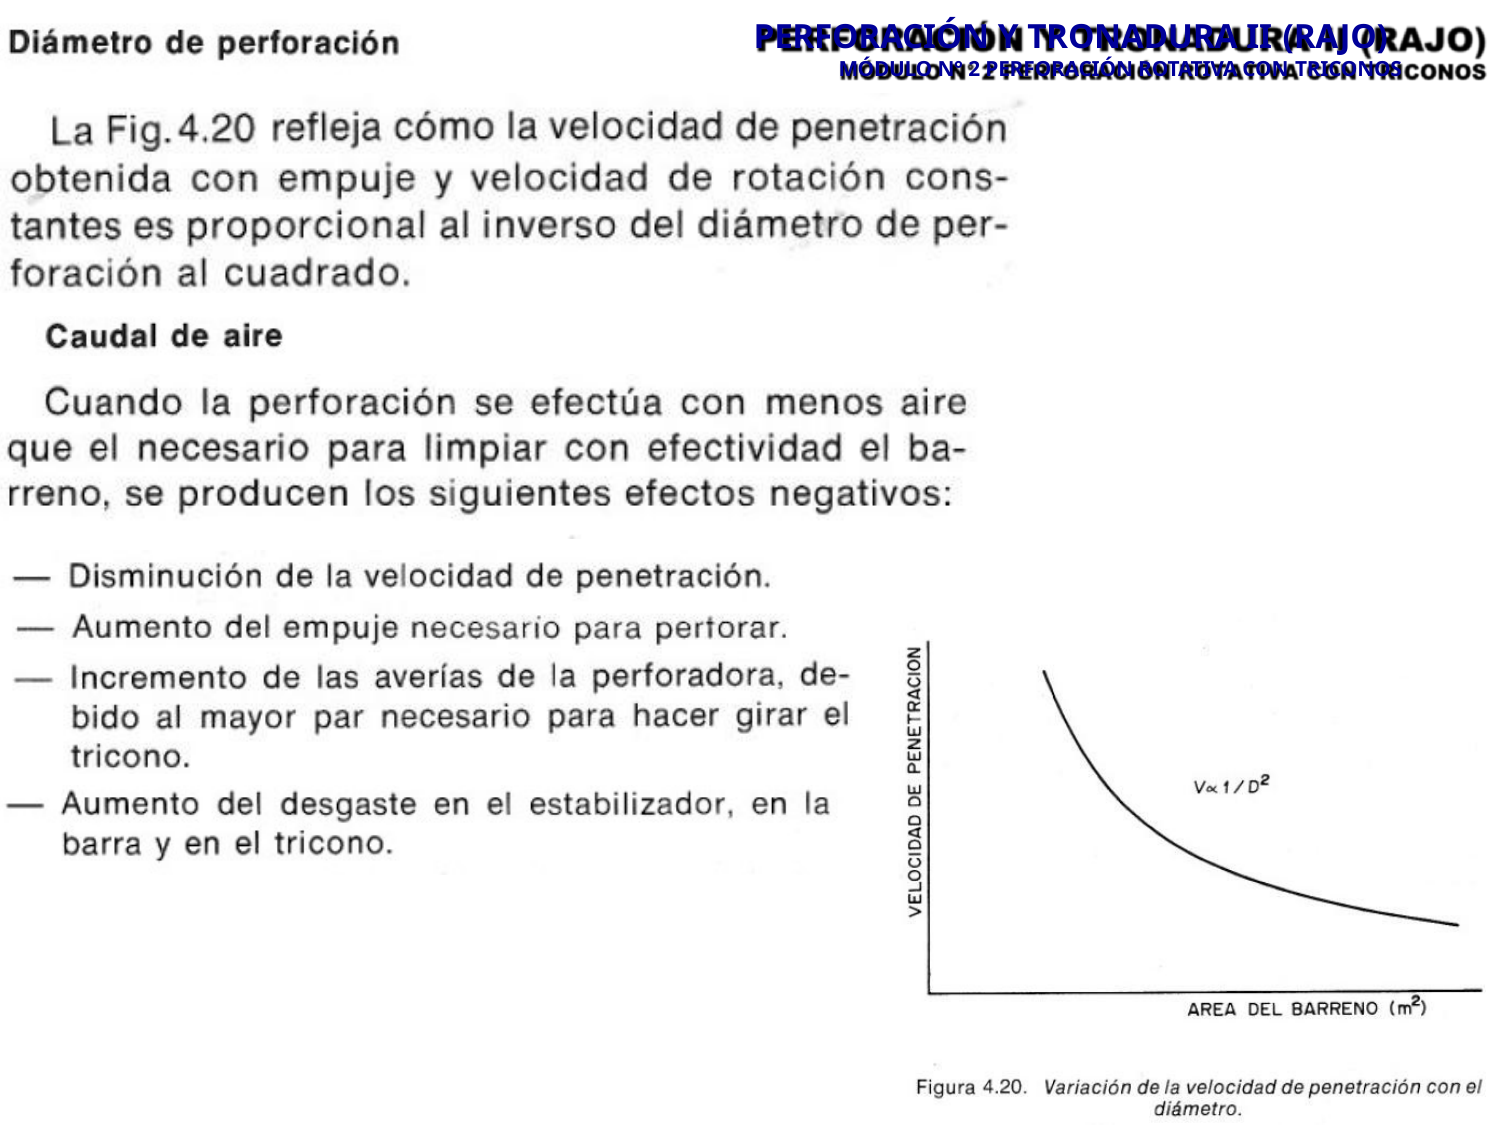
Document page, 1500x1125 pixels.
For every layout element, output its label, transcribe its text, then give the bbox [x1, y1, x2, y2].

text_box PERFORACIÓN Y TRONADURA II (RAJO) MÓDULO N° 2 PERFORACIÓN ROTATIVA CON TRICONOS [751, 15, 1487, 82]
picture [732, 6, 1500, 87]
text_box [0, 11, 421, 78]
text_box [0, 93, 1046, 293]
text_box [0, 550, 883, 774]
text_box [35, 316, 309, 356]
text_box [0, 785, 844, 875]
text_box [890, 613, 1500, 1125]
text_box [0, 374, 999, 539]
